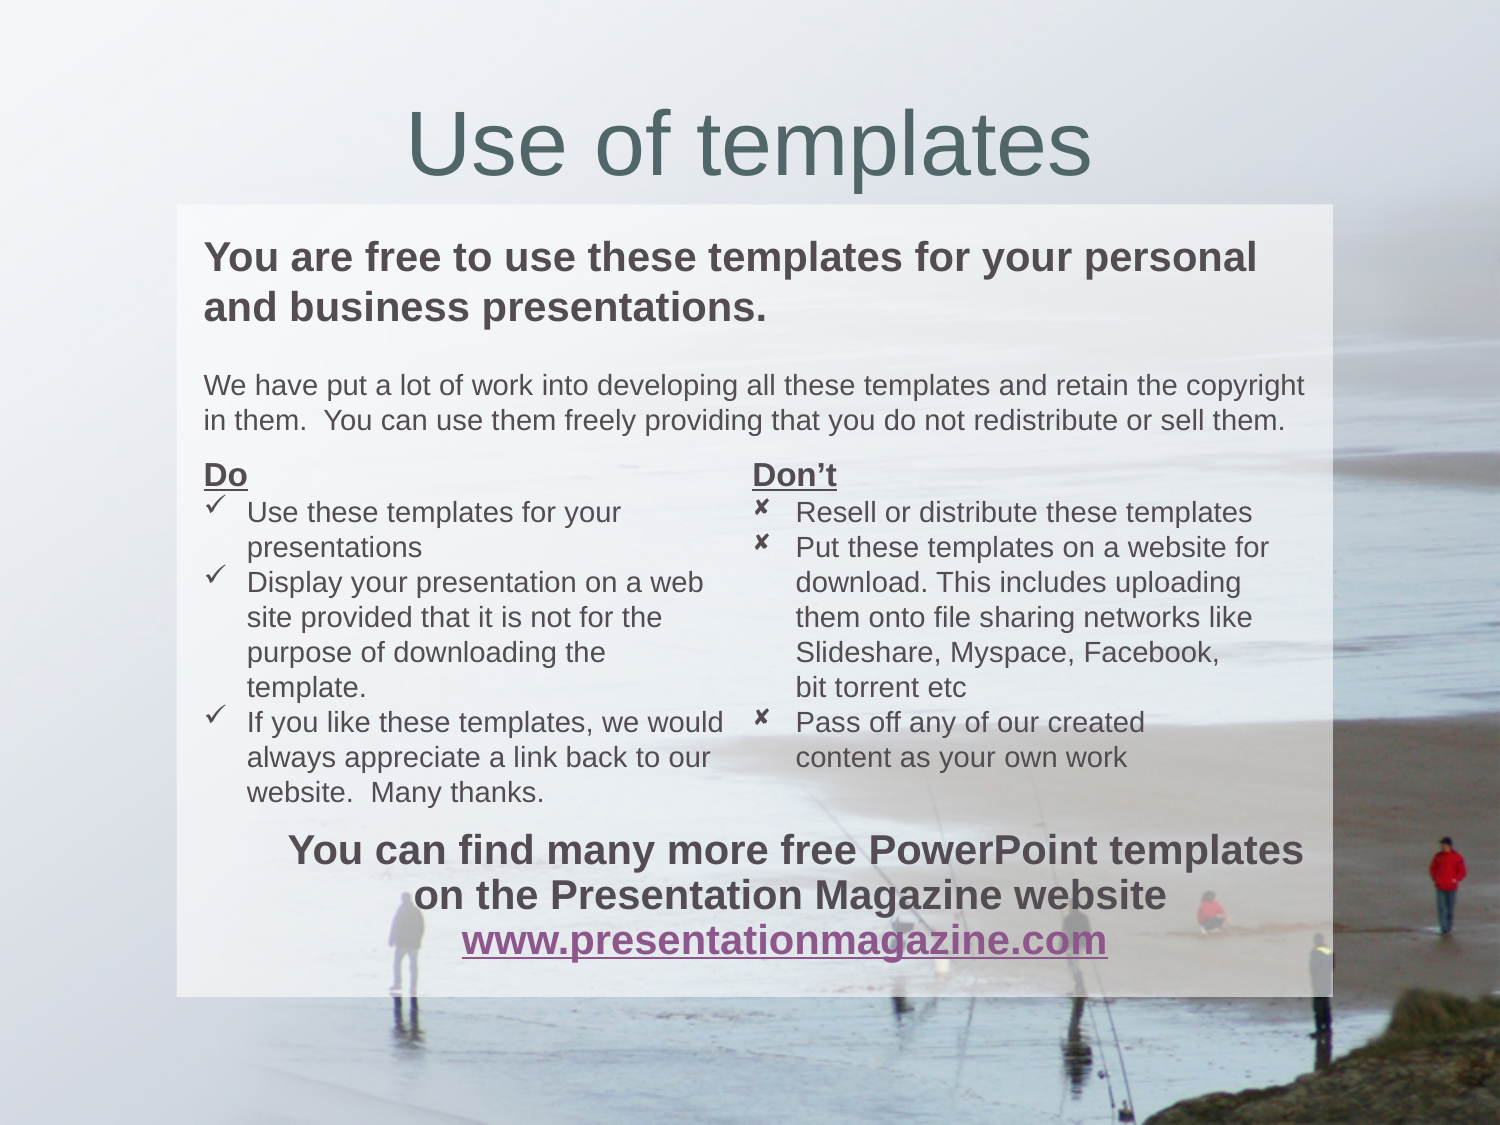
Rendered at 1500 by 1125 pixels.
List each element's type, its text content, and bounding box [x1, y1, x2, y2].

text_box [88, 208, 1436, 1083]
title Use of templates [75, 45, 1425, 233]
text_box Don’t Resell or distribute these templates Put these templates on a website for download. This includes uploading them onto file sharing networks like Slideshare, Myspace, Facebook, bit torrent etc Pass off any of our created content as your own work [737, 446, 1335, 781]
text_box You are free to use these templates for your personal and business presentations. [188, 222, 1329, 338]
text_box Do Use these templates for your presentations Display your presentation on a web site provided that it is not for the purpose of downloading the template. If you like these templates, we would always appreciate a link back to our website. Many thanks. [188, 446, 749, 820]
picture [0, 0, 1500, 1125]
text_box You can find many more free PowerPoint templates on the Presentation Magazine website www.presentationmagazine.com [171, 820, 1347, 971]
text_box We have put a lot of work into developing all these templates and retain the copyright in them. You can use them freely providing that you do not redistribute or sell them. [188, 359, 1325, 444]
